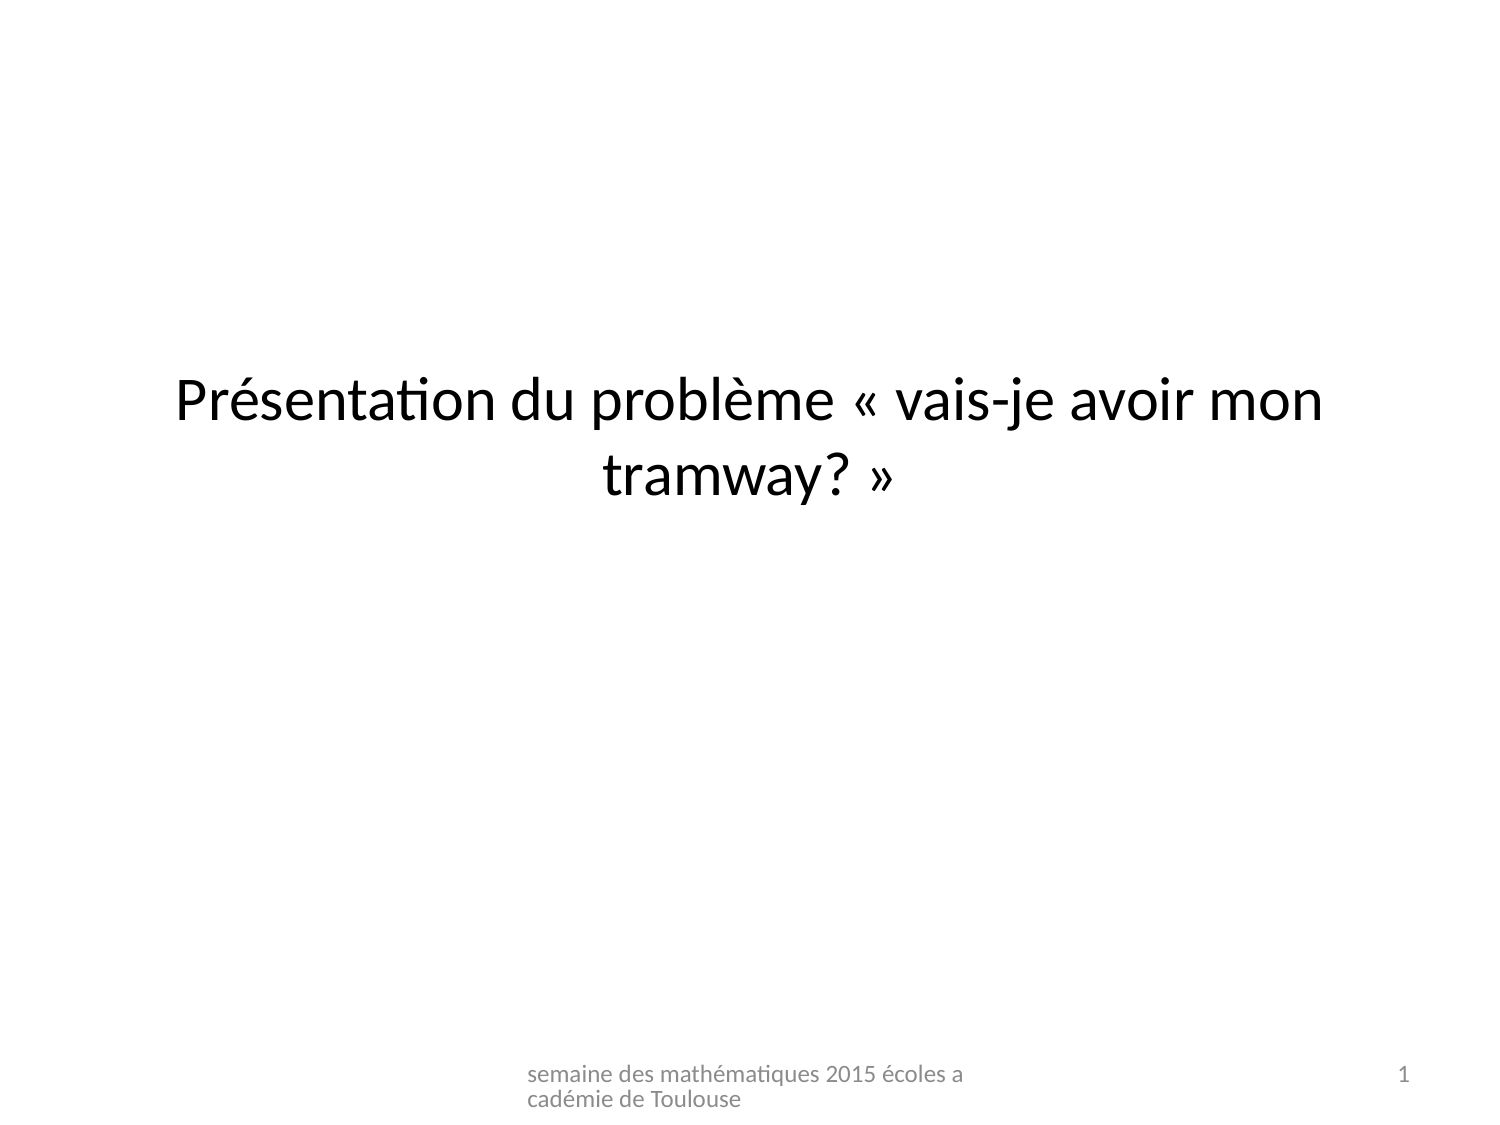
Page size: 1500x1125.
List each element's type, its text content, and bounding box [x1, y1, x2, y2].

footer semaine des mathématiques 2015 écoles académie de Toulouse [512, 1042, 988, 1103]
title Présentation du problème « vais-je avoir mon tramway? » [112, 349, 1388, 591]
slide_number 1 [1074, 1042, 1425, 1103]
